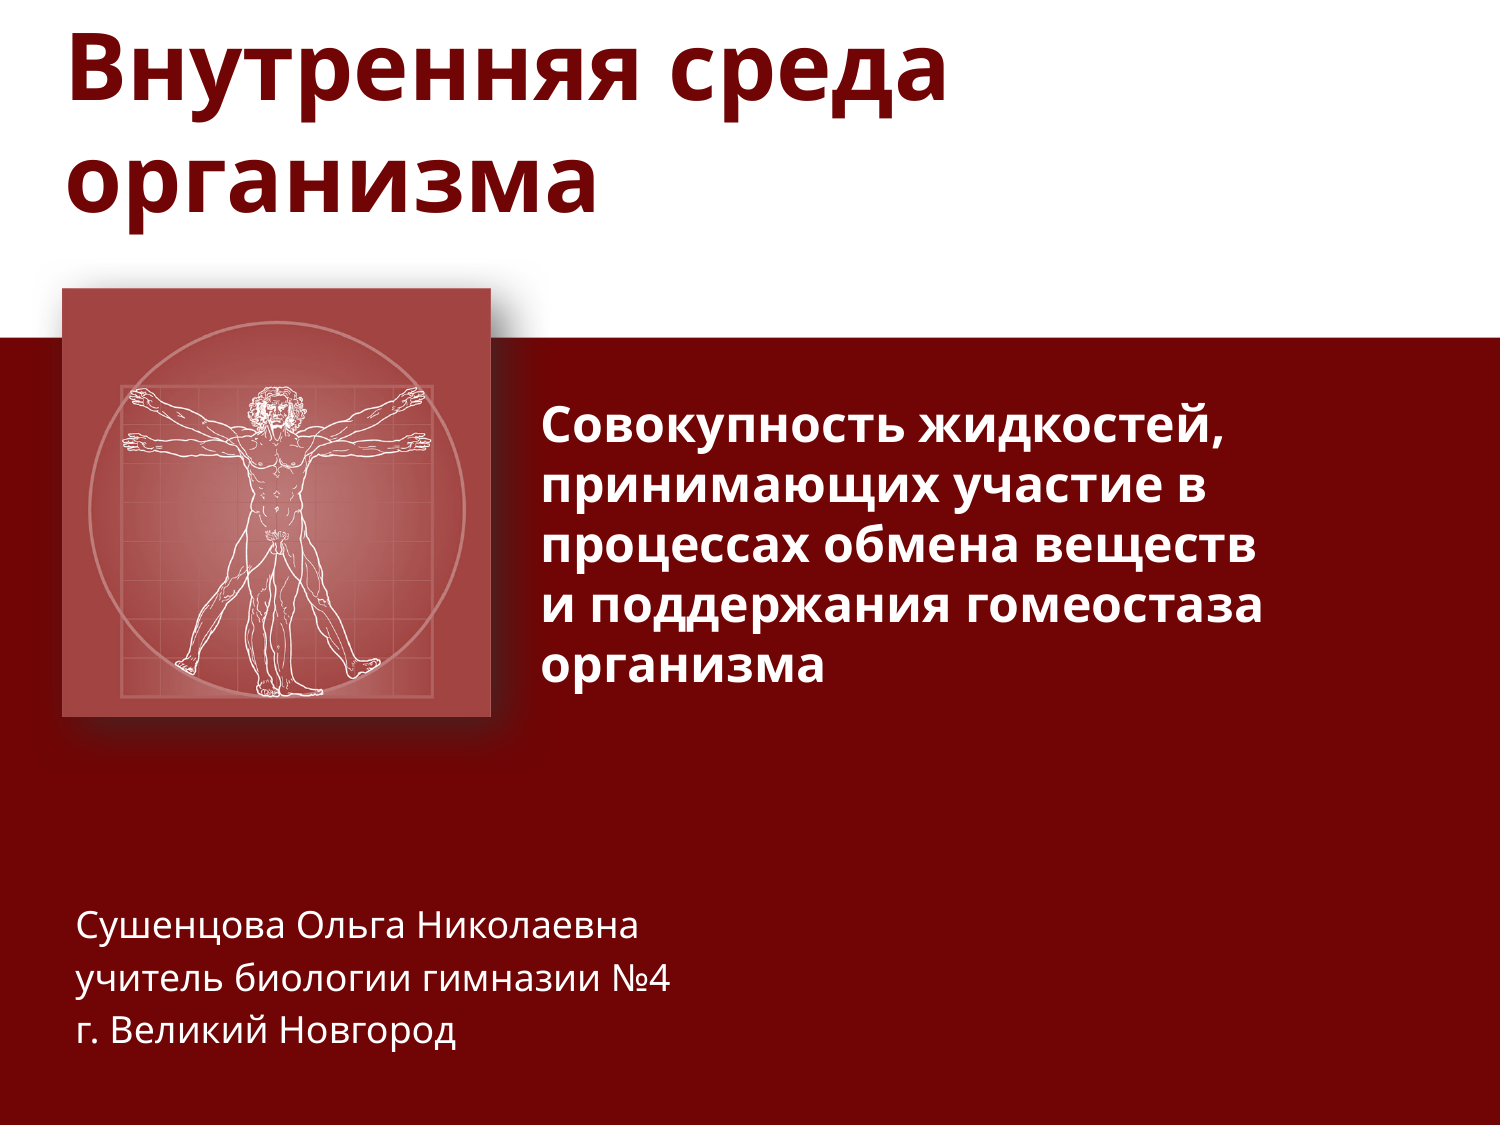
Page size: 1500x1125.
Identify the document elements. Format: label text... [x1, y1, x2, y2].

title Внутренняя среда организма [64, 66, 1424, 232]
picture [61, 288, 491, 717]
list Сушенцова Ольга Николаевна учитель биологии гимназии №4 г. Великий Новгород [60, 751, 1424, 1059]
list Совокупность жидкостей, принимающих участие в процессах обмена веществ и поддержания гомеостаза организма [538, 385, 1424, 715]
